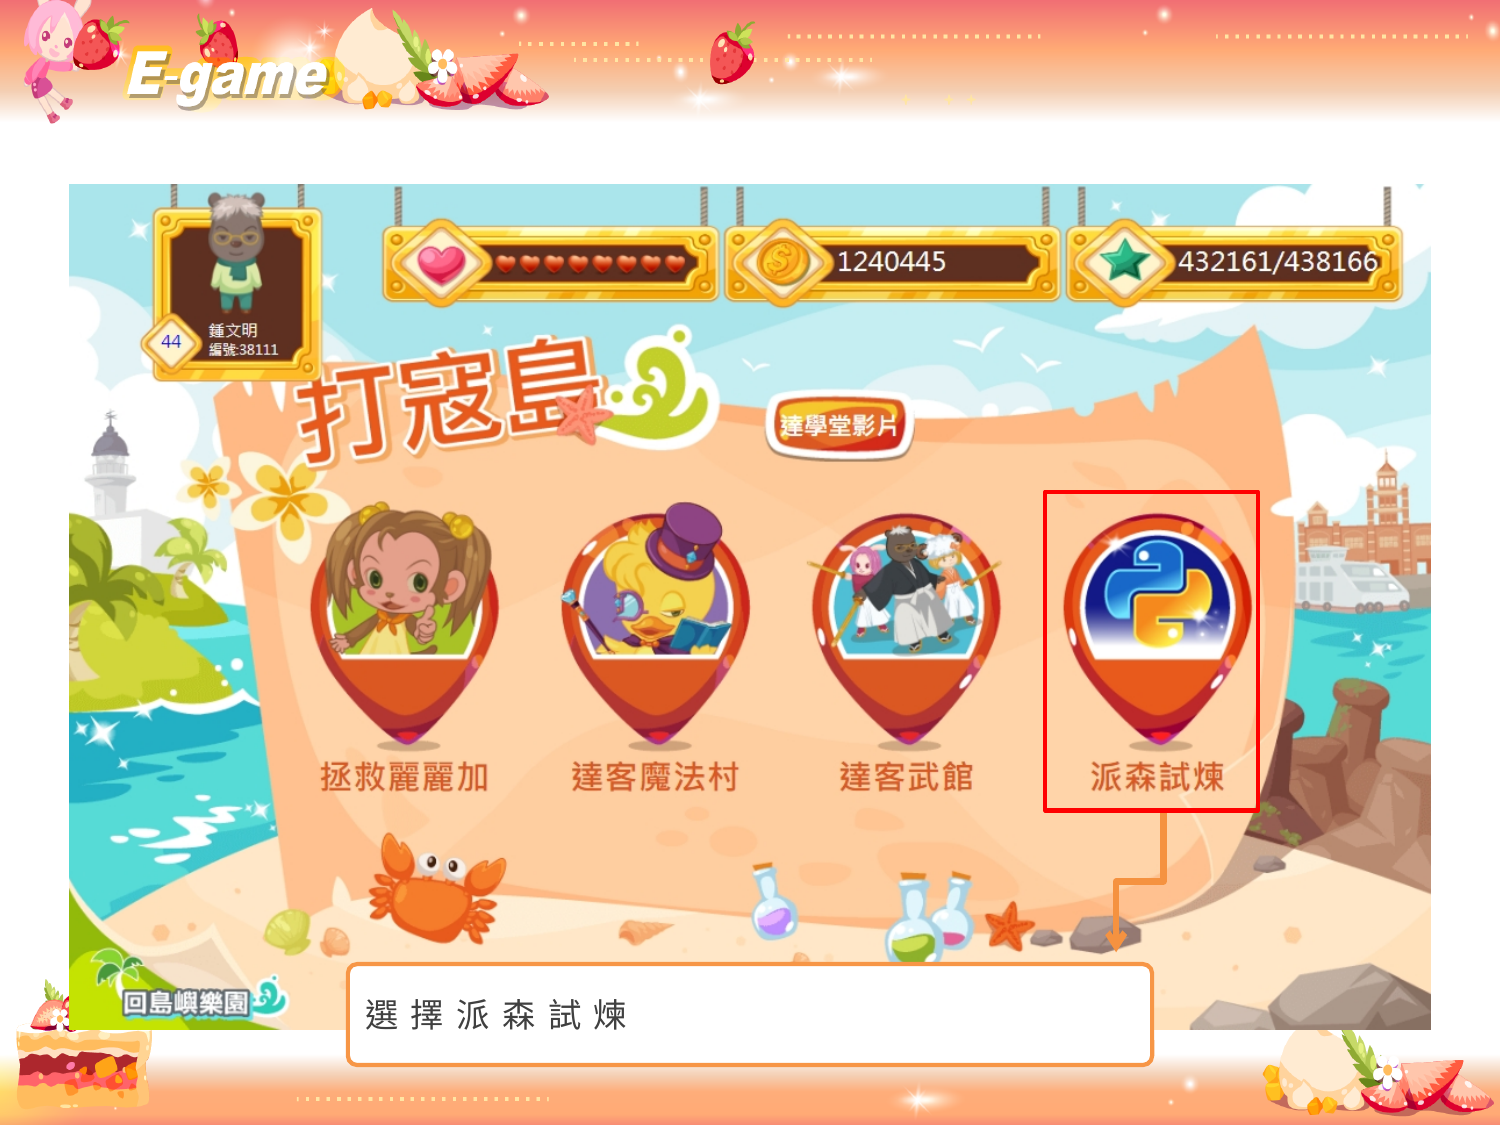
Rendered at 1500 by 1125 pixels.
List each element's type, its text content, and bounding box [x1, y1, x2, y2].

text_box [1068, 857, 1211, 906]
text_box 選擇派森試煉 [345, 1038, 1155, 1068]
picture [0, 0, 1500, 1125]
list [69, 184, 1431, 1030]
